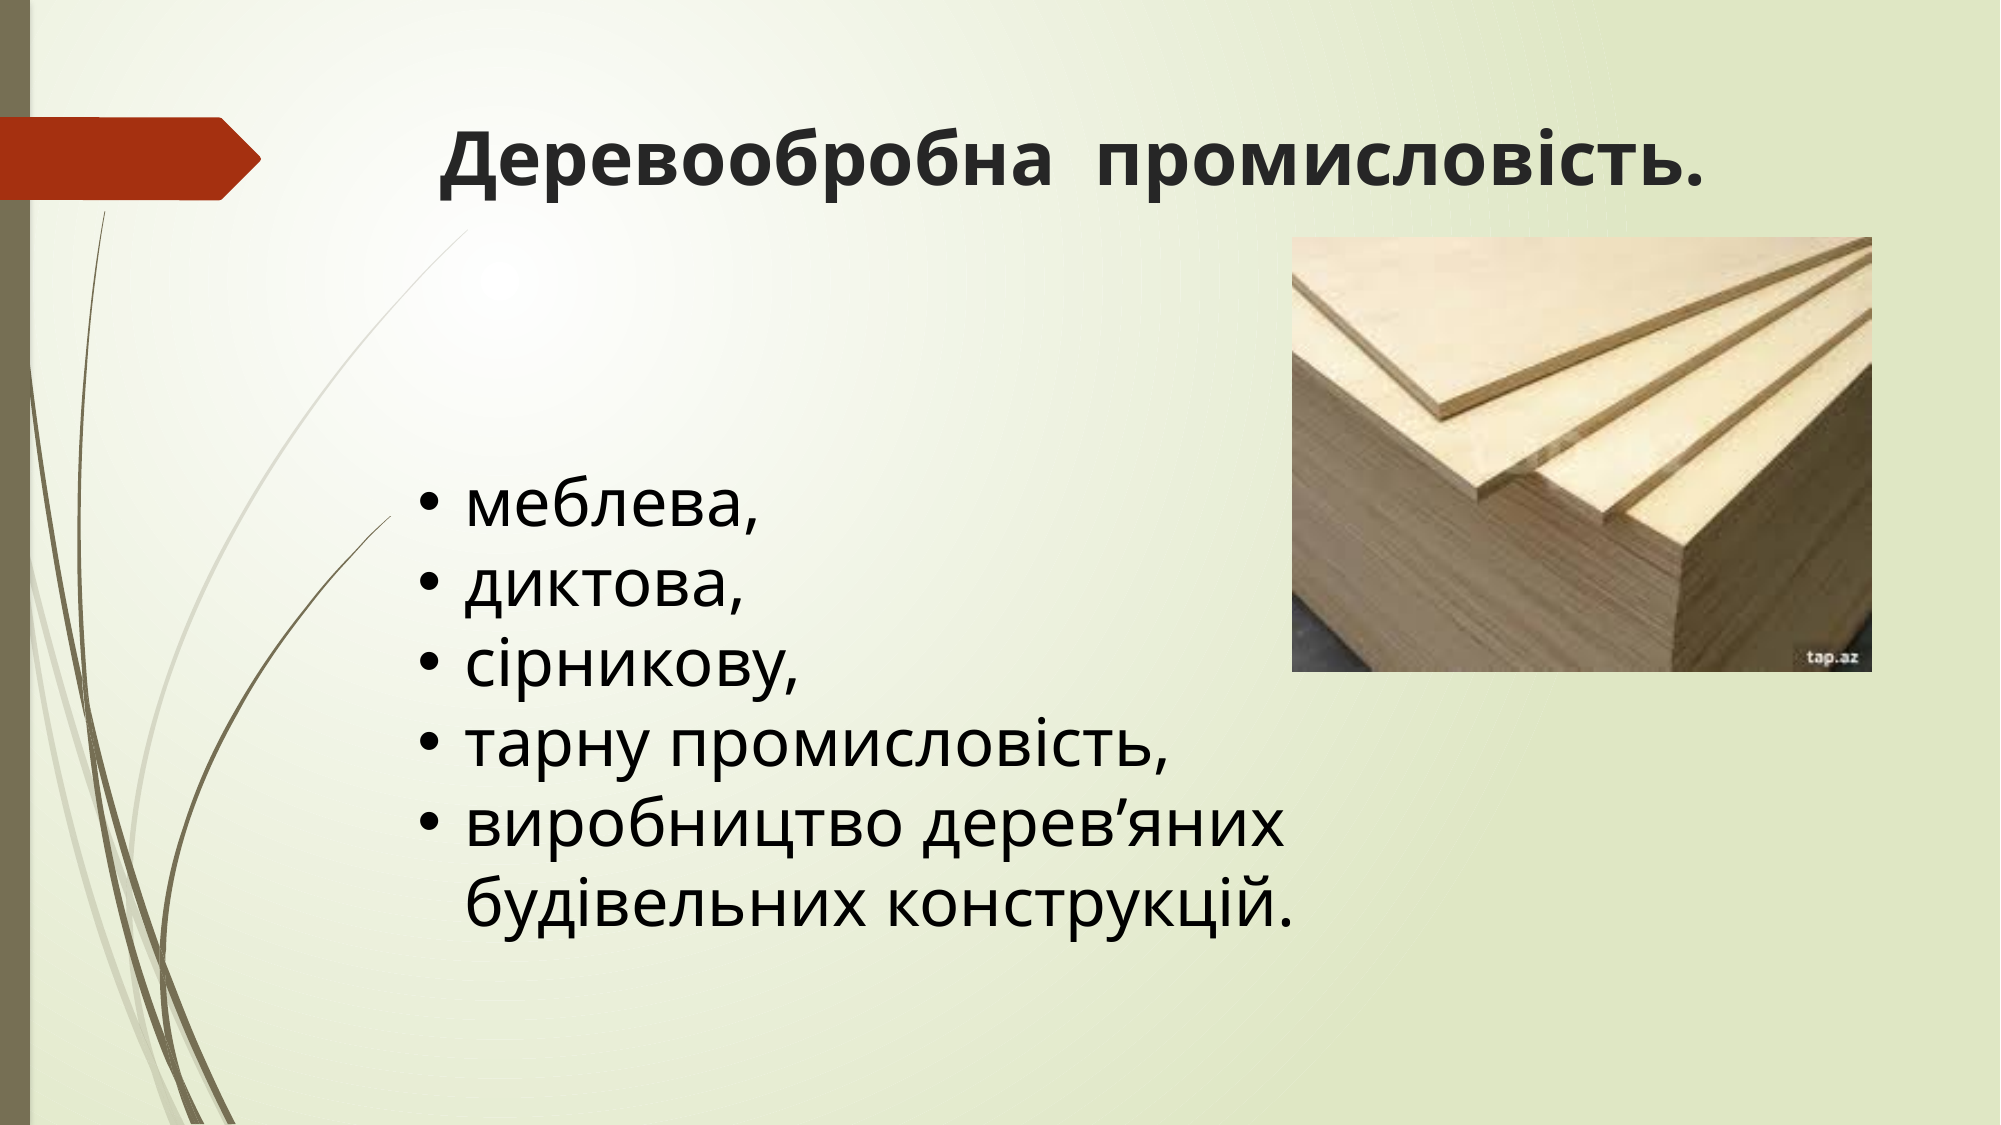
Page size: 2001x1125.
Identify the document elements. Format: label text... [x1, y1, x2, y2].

text_box меблева, диктова, сірникову, тарну промисловість, виробництво дерев’яних будівельних конструкцій. [402, 452, 1403, 948]
title Деревообробна промисловість. [425, 102, 1888, 313]
picture [1292, 237, 1873, 673]
